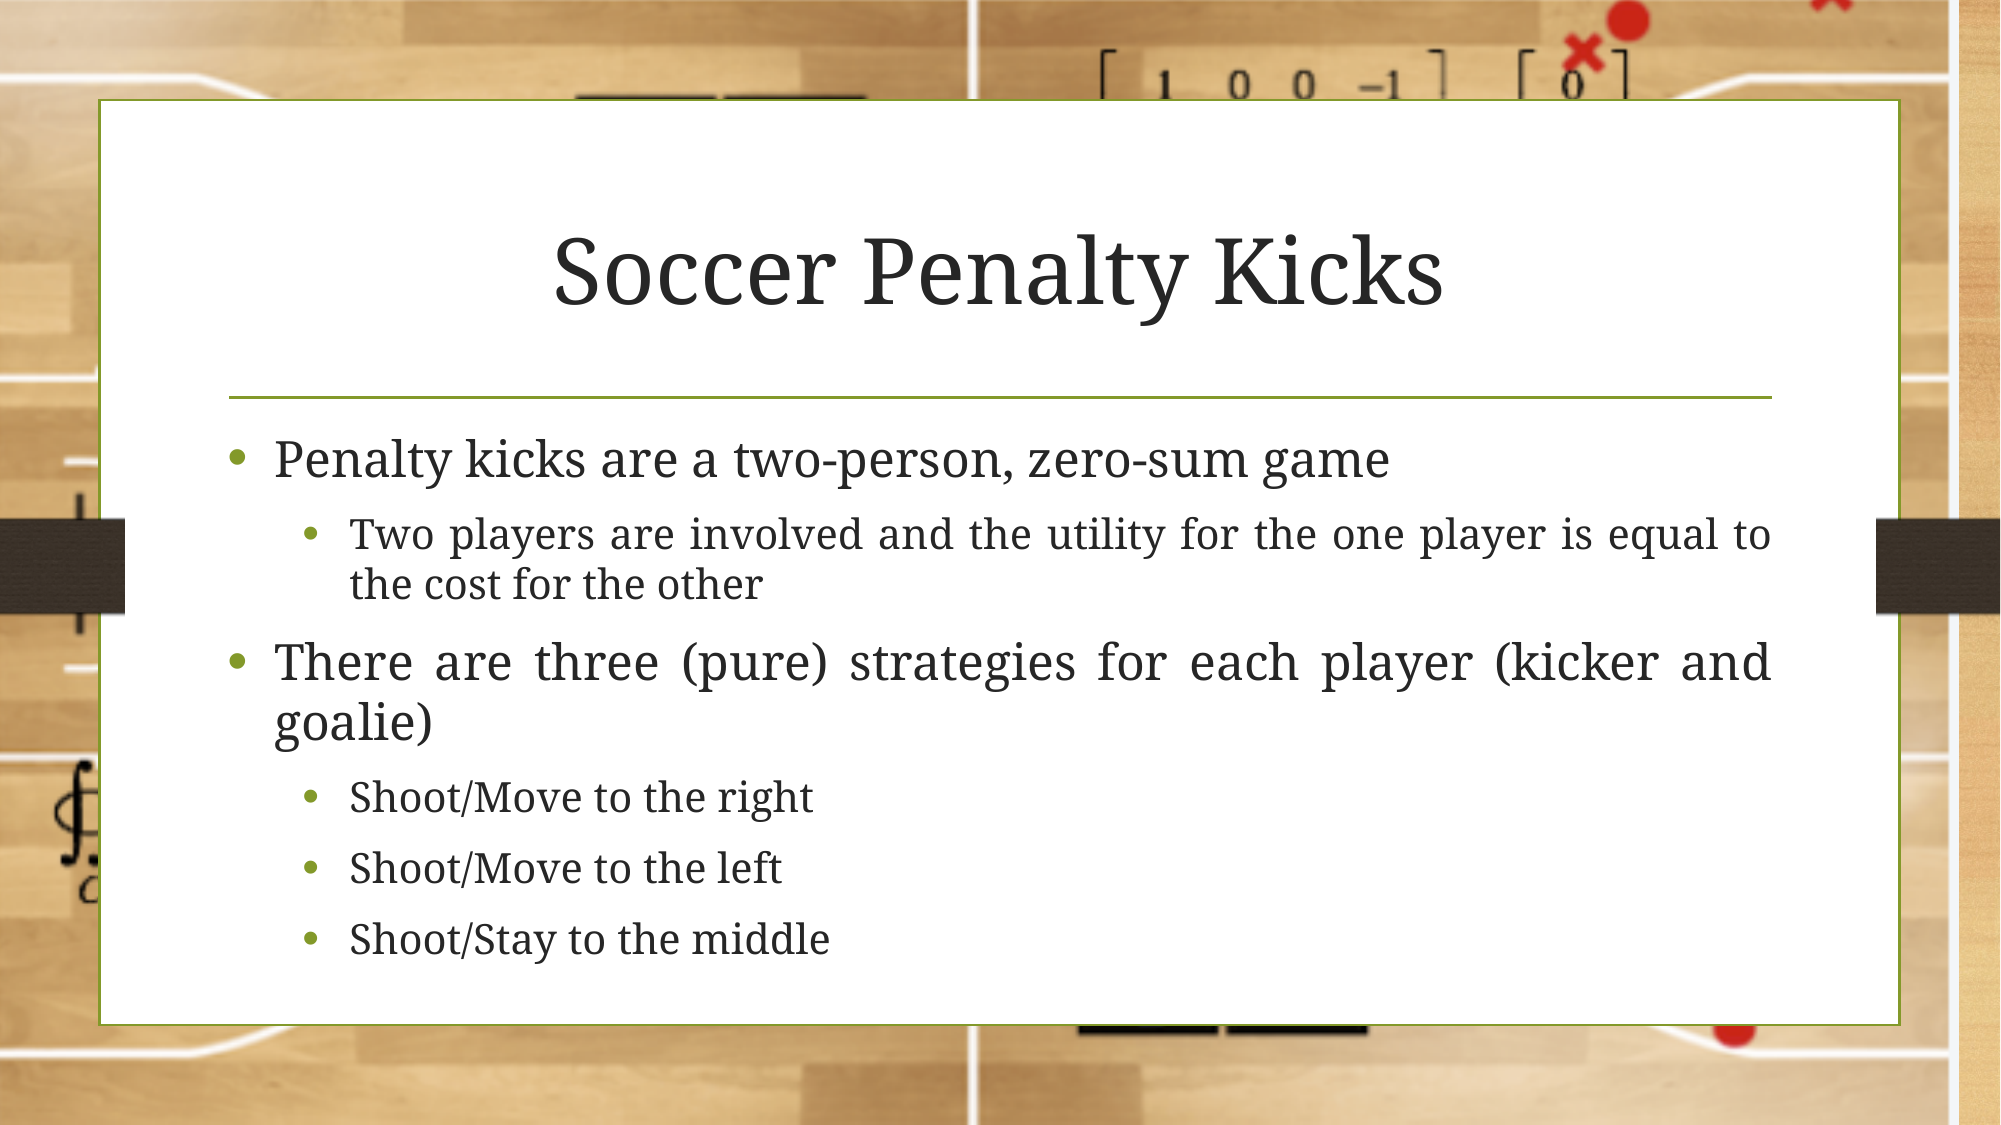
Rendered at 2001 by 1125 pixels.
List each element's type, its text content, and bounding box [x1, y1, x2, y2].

picture [0, 0, 2001, 1125]
list Penalty kicks are a two-person, zero-sum game Two players are involved and the utility for the one player is equal to the cost for the other There are three (pure) strategies for each player (kicker and goalie) Shoot/Move to the right Shoot/Move to the left Shoot/Stay to the middle [212, 419, 1788, 964]
title Soccer Penalty Kicks [212, 161, 1788, 375]
